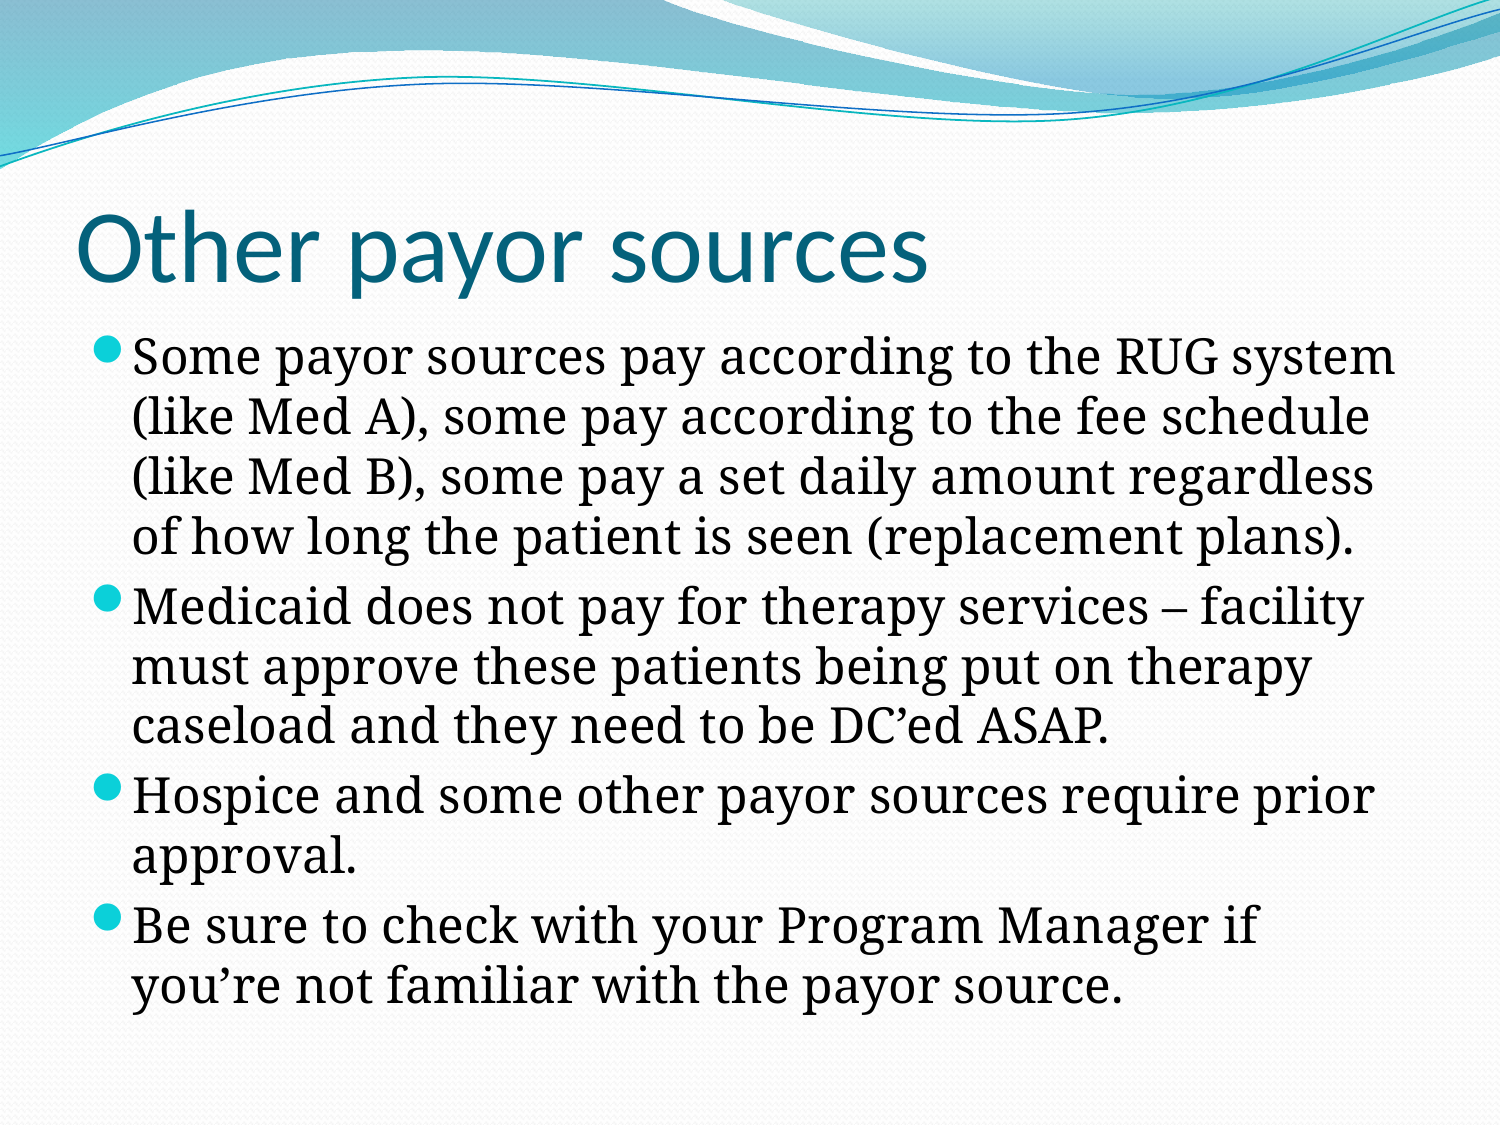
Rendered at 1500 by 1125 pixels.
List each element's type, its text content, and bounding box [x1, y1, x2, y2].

title Other payor sources [75, 115, 1425, 303]
list Some payor sources pay according to the RUG system (like Med A), some pay according to the fee schedule (like Med B), some pay a set daily amount regardless of how long the patient is seen (replacement plans). Medicaid does not pay for therapy services – facility must approve these patients being put on therapy caseload and they need to be DC’ed ASAP. Hospice and some other payor sources require prior approval. Be sure to check with your Program Manager if you’re not familiar with the payor source. [75, 317, 1425, 1038]
